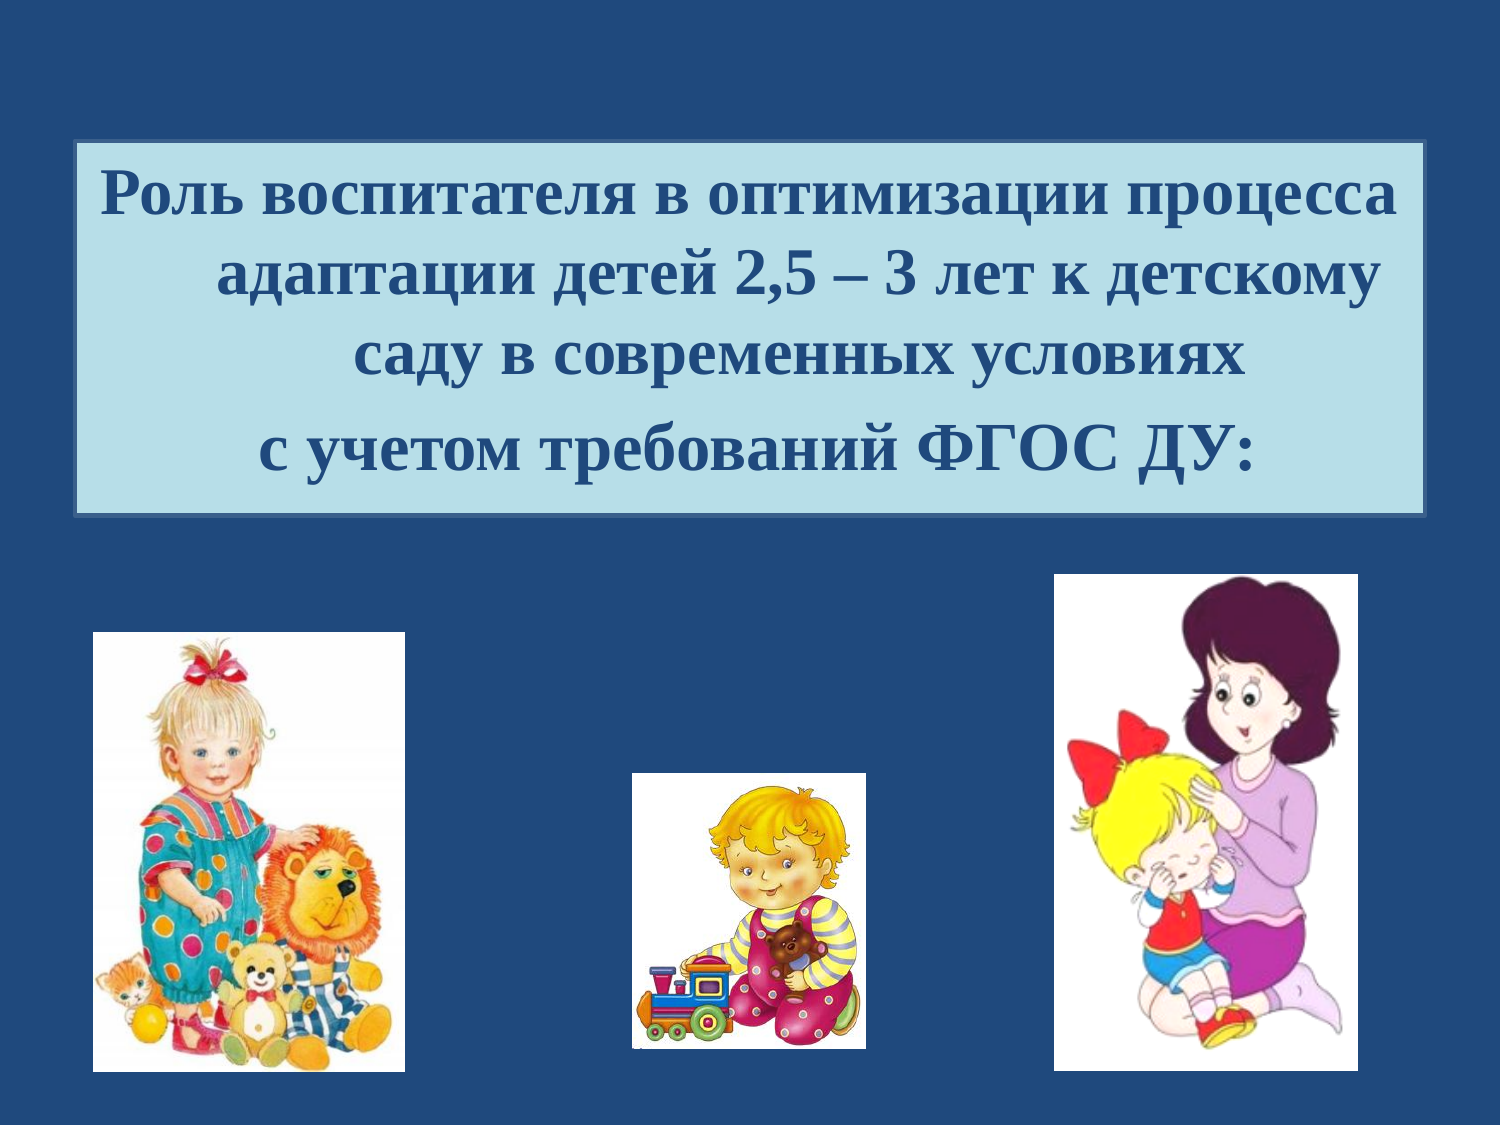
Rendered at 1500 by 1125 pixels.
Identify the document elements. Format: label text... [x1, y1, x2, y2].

picture [1054, 573, 1358, 1071]
list Роль воспитателя в оптимизации процесса адаптации детей 2,5 – 3 лет к детскому саду в современных условиях с учетом требований ФГОС ДУ: [73, 139, 1427, 518]
picture [93, 632, 405, 1072]
picture [632, 773, 867, 1049]
